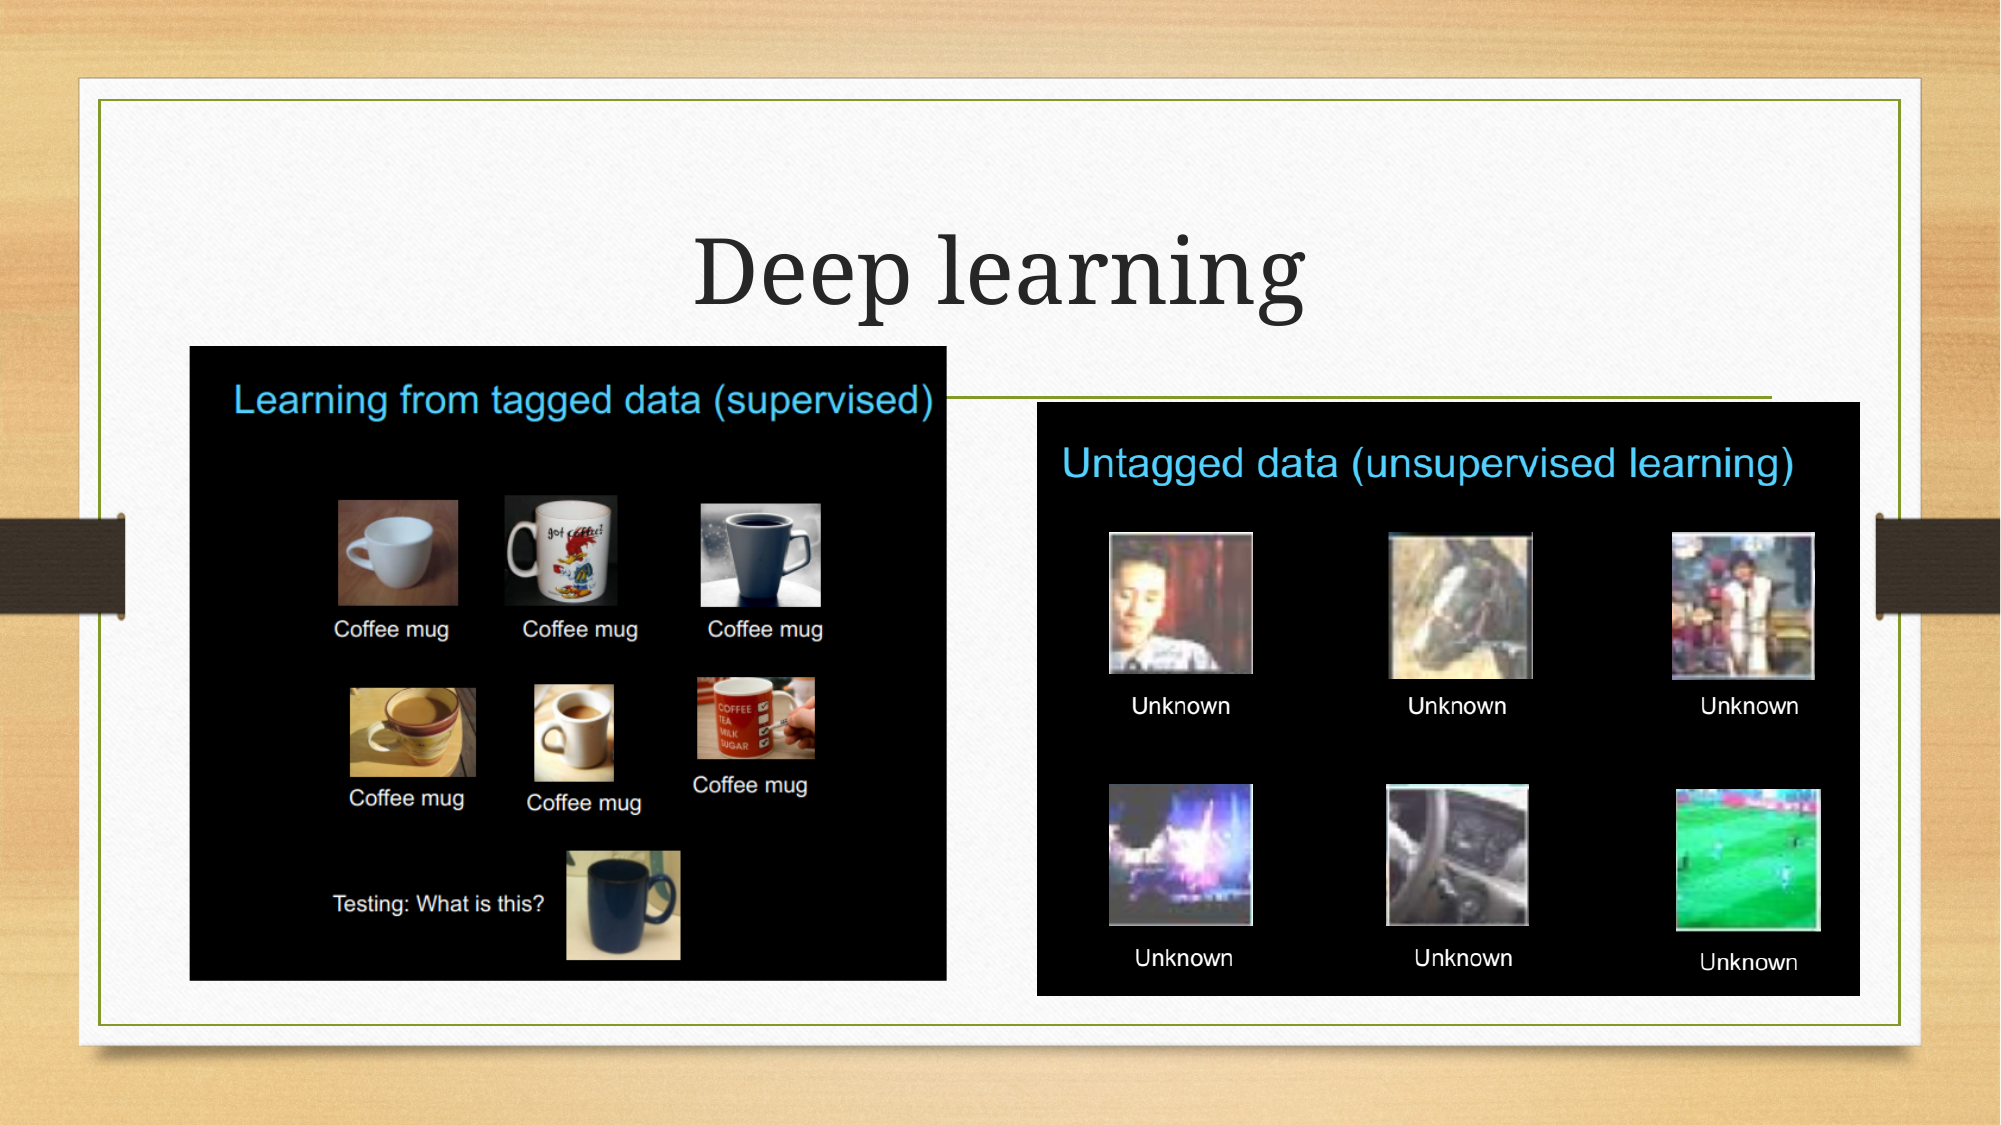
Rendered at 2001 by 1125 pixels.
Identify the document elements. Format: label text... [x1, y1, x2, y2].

picture [0, 0, 2001, 1125]
title Deep learning [212, 161, 1788, 375]
